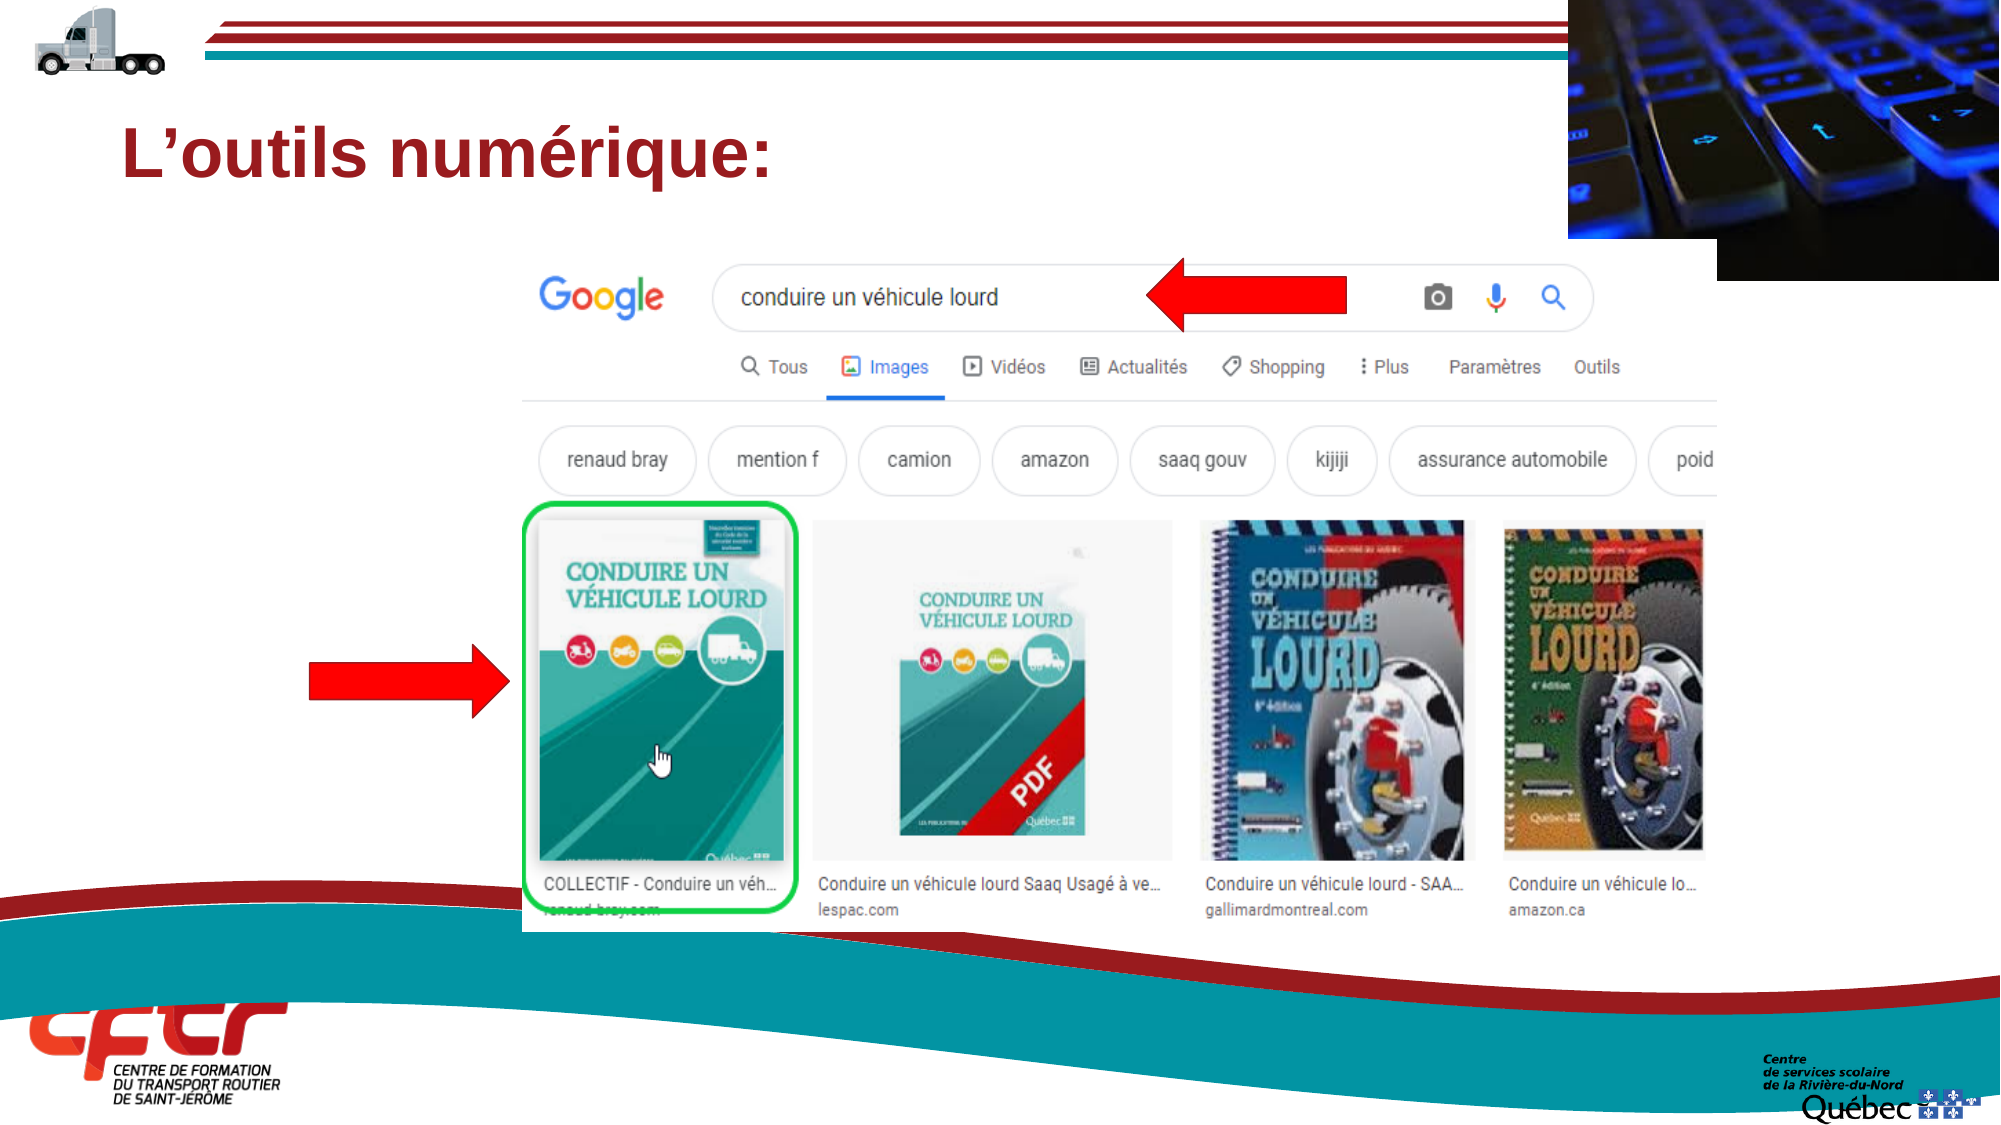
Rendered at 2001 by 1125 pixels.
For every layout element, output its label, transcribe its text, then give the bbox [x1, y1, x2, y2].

picture [31, 3, 168, 78]
picture [1744, 1035, 1983, 1125]
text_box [0, 864, 2000, 1125]
picture [522, 0, 1999, 933]
text_box L’outils numérique: [106, 98, 1563, 199]
text_box [309, 644, 510, 718]
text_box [204, 21, 1563, 60]
